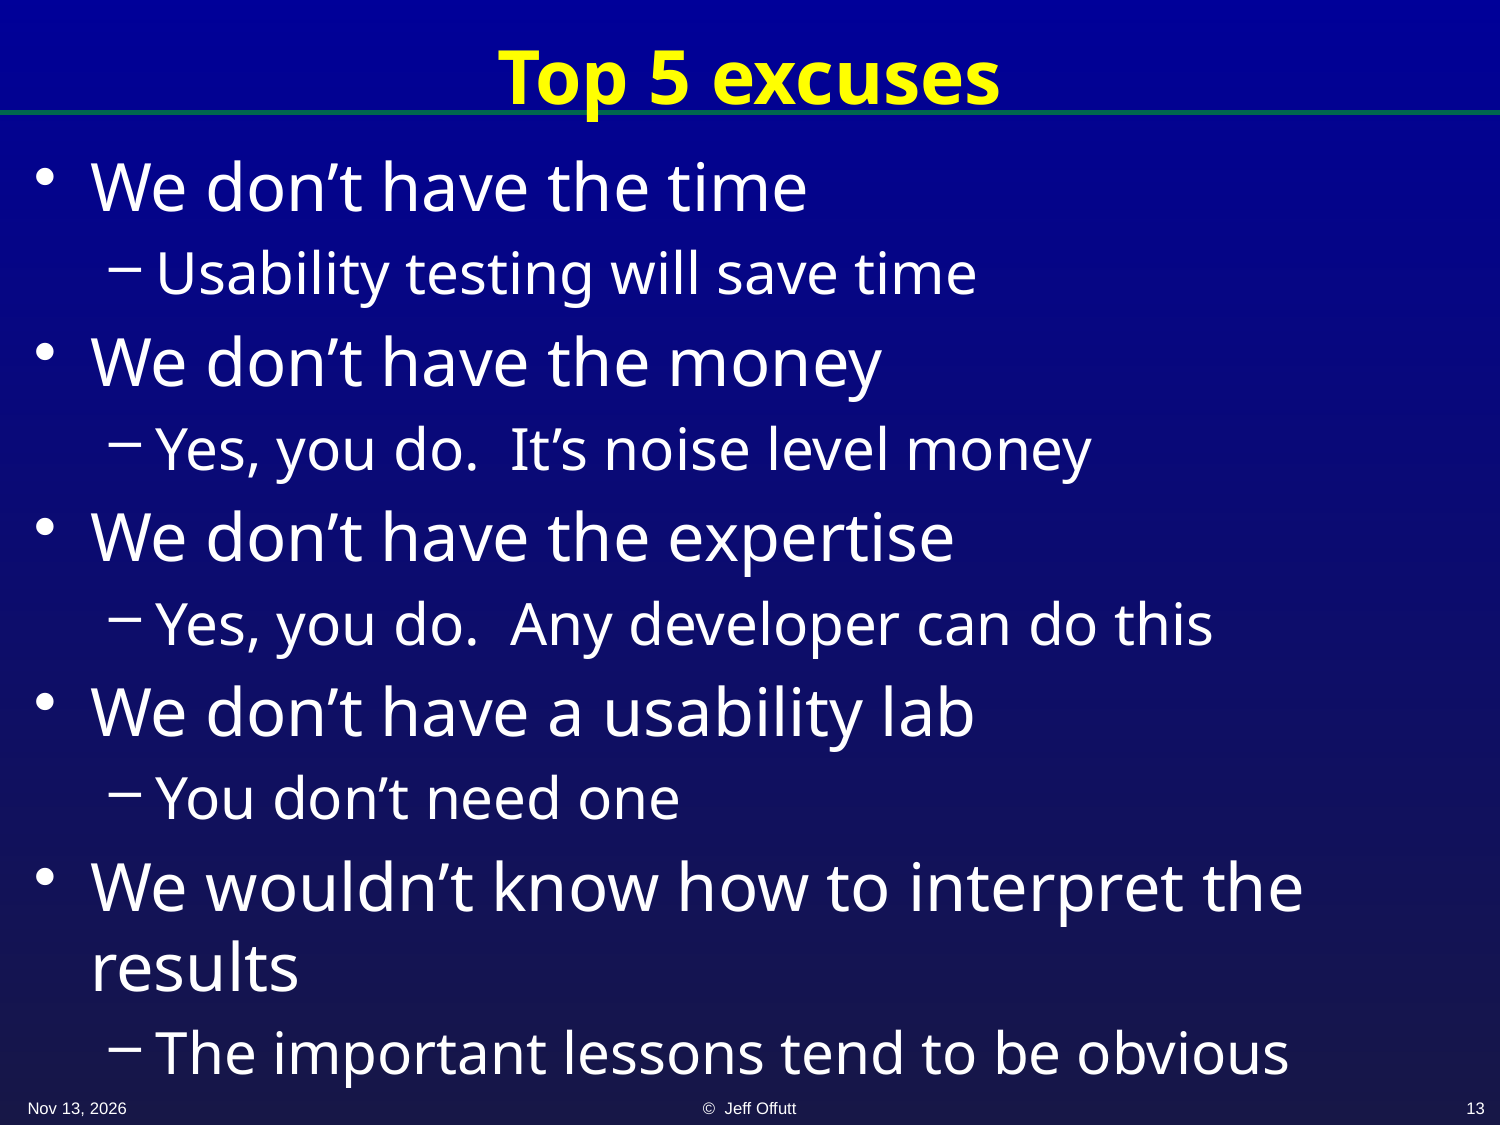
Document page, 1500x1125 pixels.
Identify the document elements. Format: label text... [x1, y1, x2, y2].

footer © Jeff Offutt [512, 1074, 988, 1125]
list We don’t have the time Usability testing will save time We don’t have the money Yes, you do. It’s noise level money We don’t have the expertise Yes, you do. Any developer can do this We don’t have a usability lab You don’t need one We wouldn’t know how to interpret the results The important lessons tend to be obvious [18, 137, 1482, 1076]
title Top 5 excuses [12, 12, 1488, 138]
slide_number 18-Apr-22 [12, 1074, 326, 1125]
slide_number 13 [1187, 1074, 1500, 1125]
